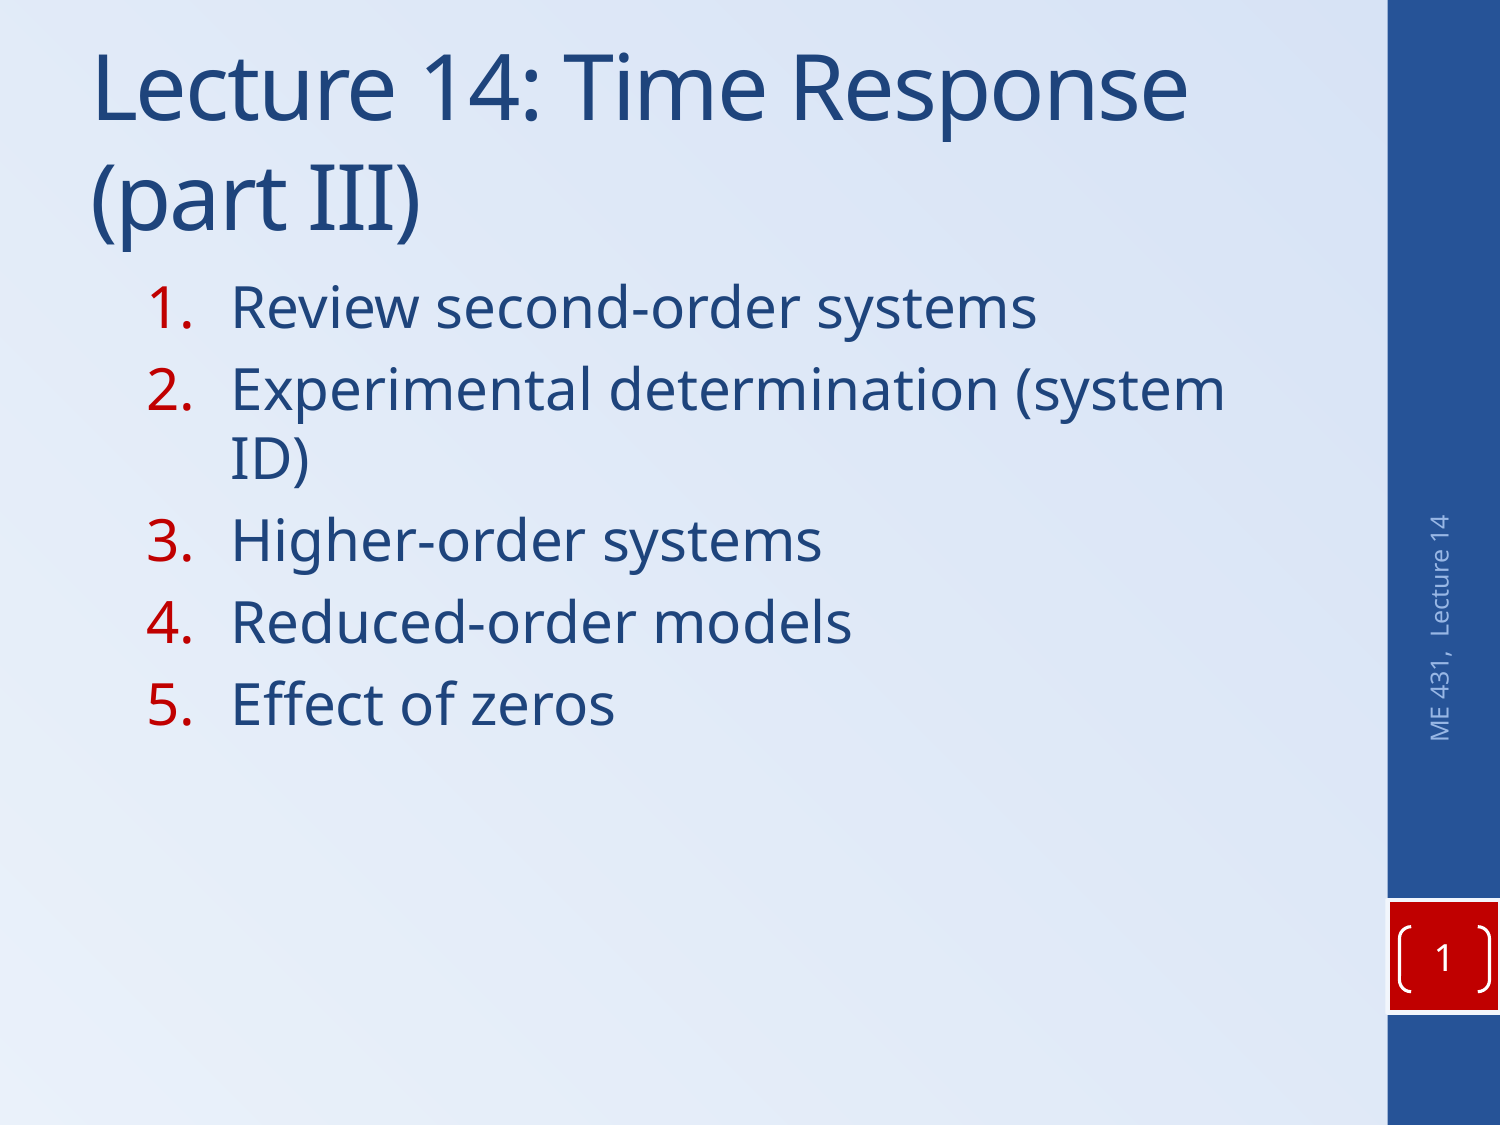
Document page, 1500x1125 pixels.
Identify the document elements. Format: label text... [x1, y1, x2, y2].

title Lecture 14: Time Response (part III) [75, 45, 1388, 233]
list Review second-order systems Experimental determination (system ID) Higher-order systems Reduced-order models Effect of zeros [75, 262, 1325, 1050]
slide_number 1 [1397, 925, 1492, 994]
footer ME 431, Lecture 14 [1408, 500, 1469, 889]
